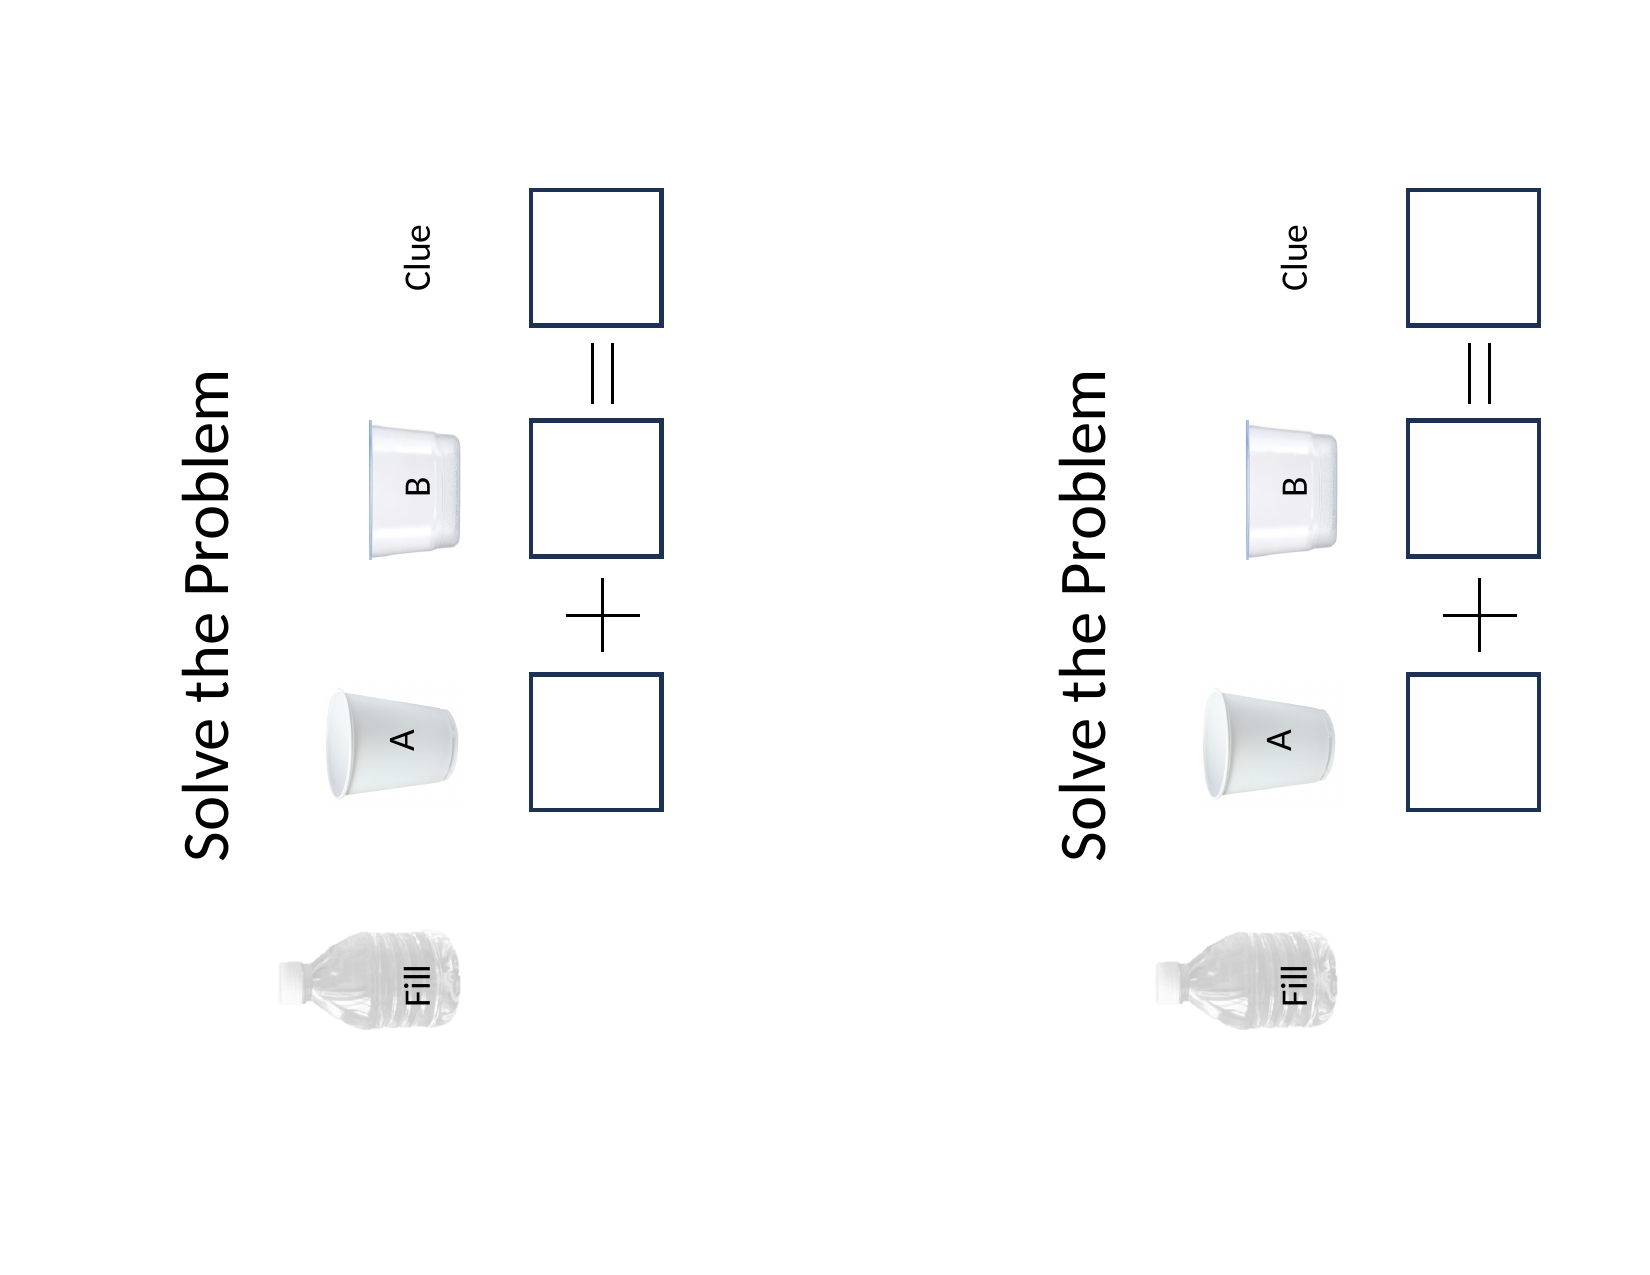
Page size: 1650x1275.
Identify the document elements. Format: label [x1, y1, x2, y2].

text_box [0, 363, 836, 871]
text_box [858, 363, 1650, 871]
